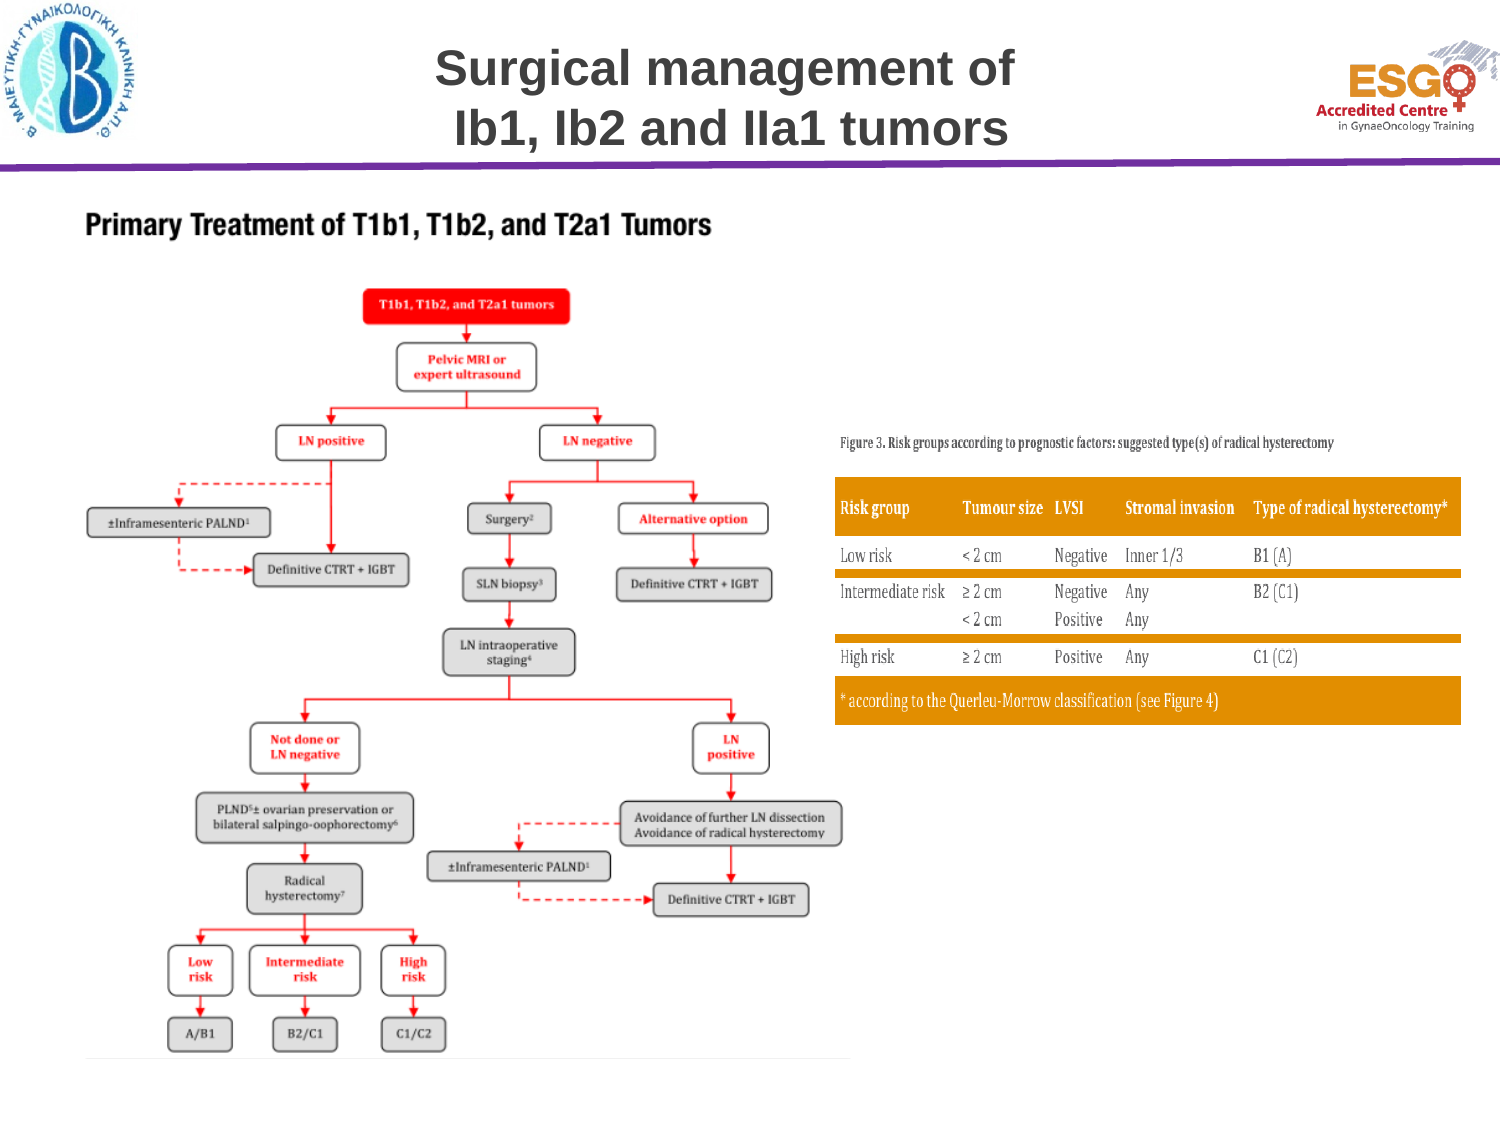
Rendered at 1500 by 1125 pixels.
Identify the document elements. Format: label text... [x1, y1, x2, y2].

picture [0, 0, 138, 140]
text_box Surgical management of Ib1, Ib2 and IIa1 tumors [212, 28, 1252, 159]
picture [1316, 40, 1500, 132]
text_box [0, 161, 1500, 169]
picture [29, 197, 1500, 1059]
